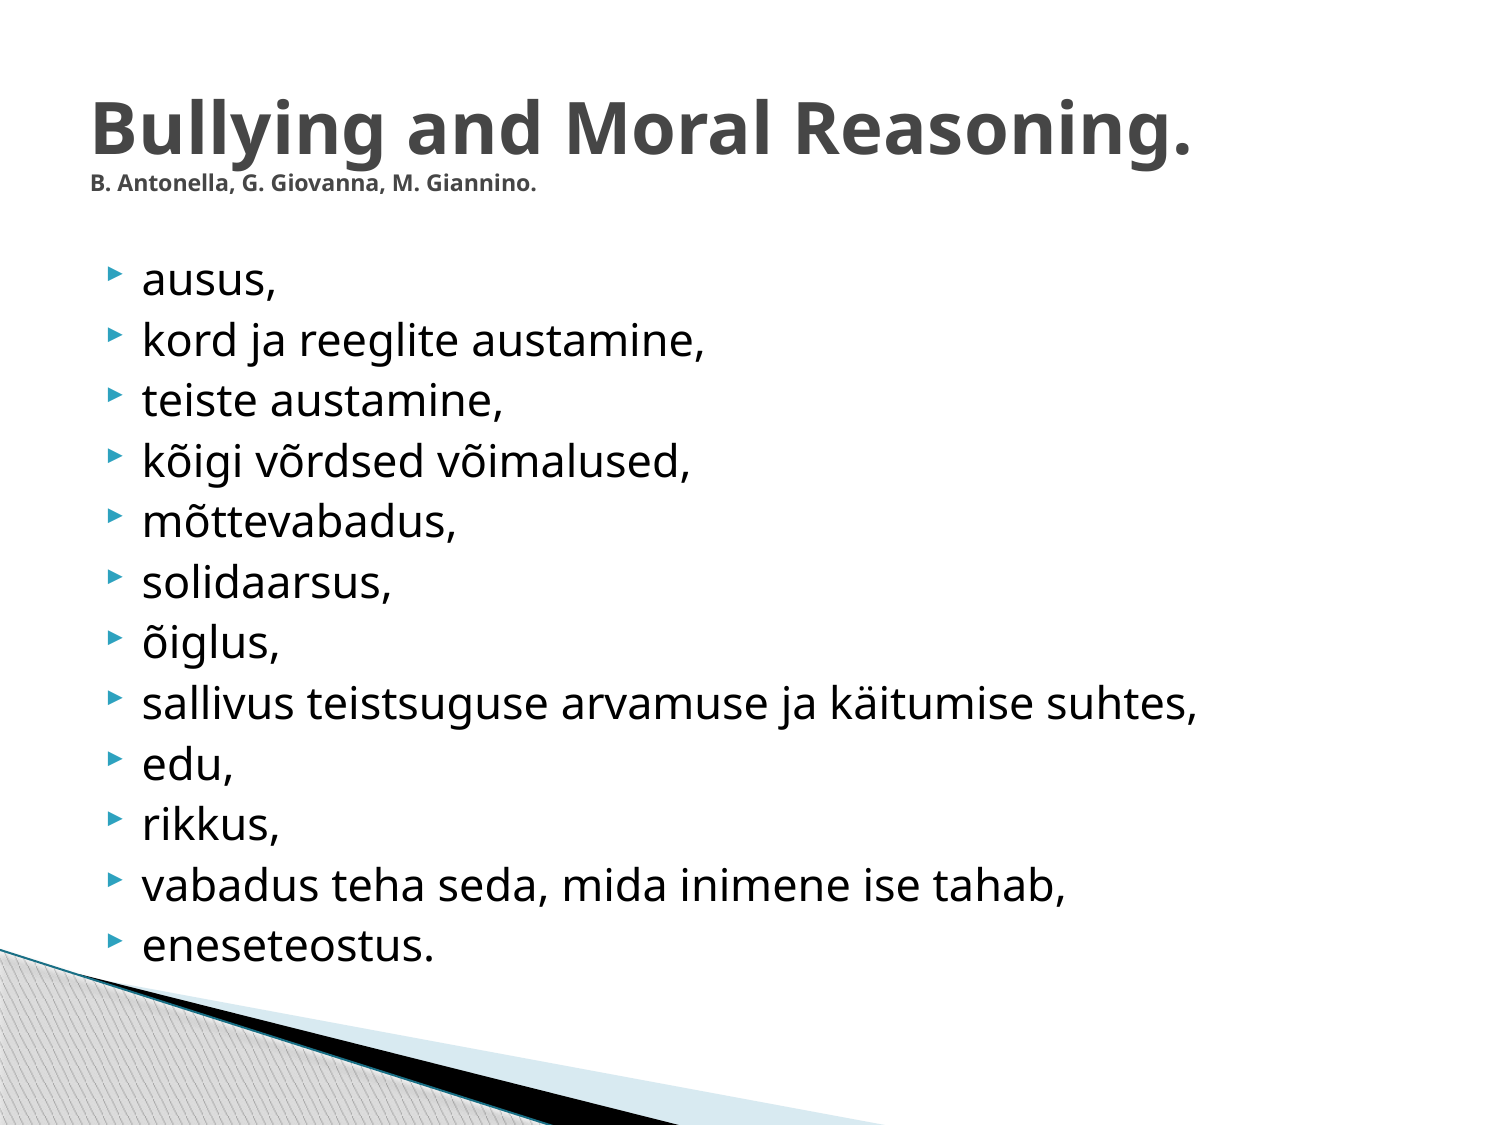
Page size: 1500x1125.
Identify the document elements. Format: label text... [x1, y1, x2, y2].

list ausus, kord ja reeglite austamine, teiste austamine, kõigi võrdsed võimalused, mõttevabadus, solidaarsus, õiglus, sallivus teistsuguse arvamuse ja käitumise suhtes, edu, rikkus, vabadus teha seda, mida inimene ise tahab, eneseteostus. [75, 243, 1425, 986]
title Bullying and Moral Reasoning. B. Antonella, G. Giovanna, M. Giannino. [75, 45, 1425, 233]
